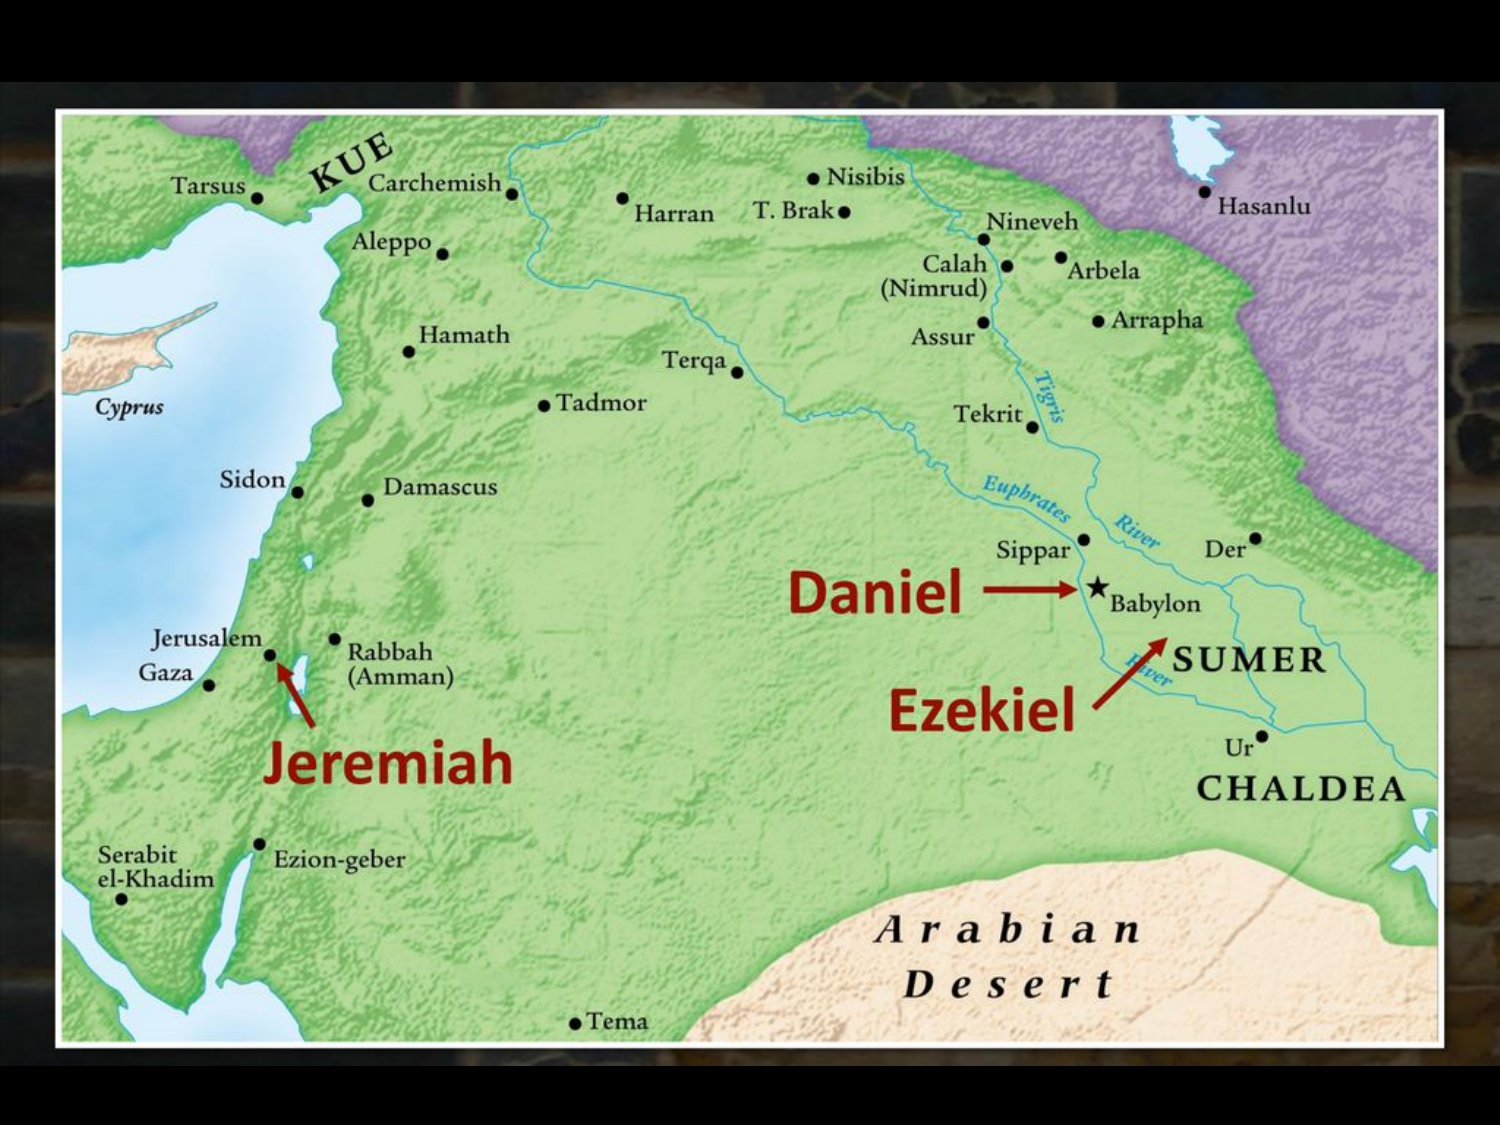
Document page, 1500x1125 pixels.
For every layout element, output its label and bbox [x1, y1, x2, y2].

picture [0, 82, 1500, 1066]
